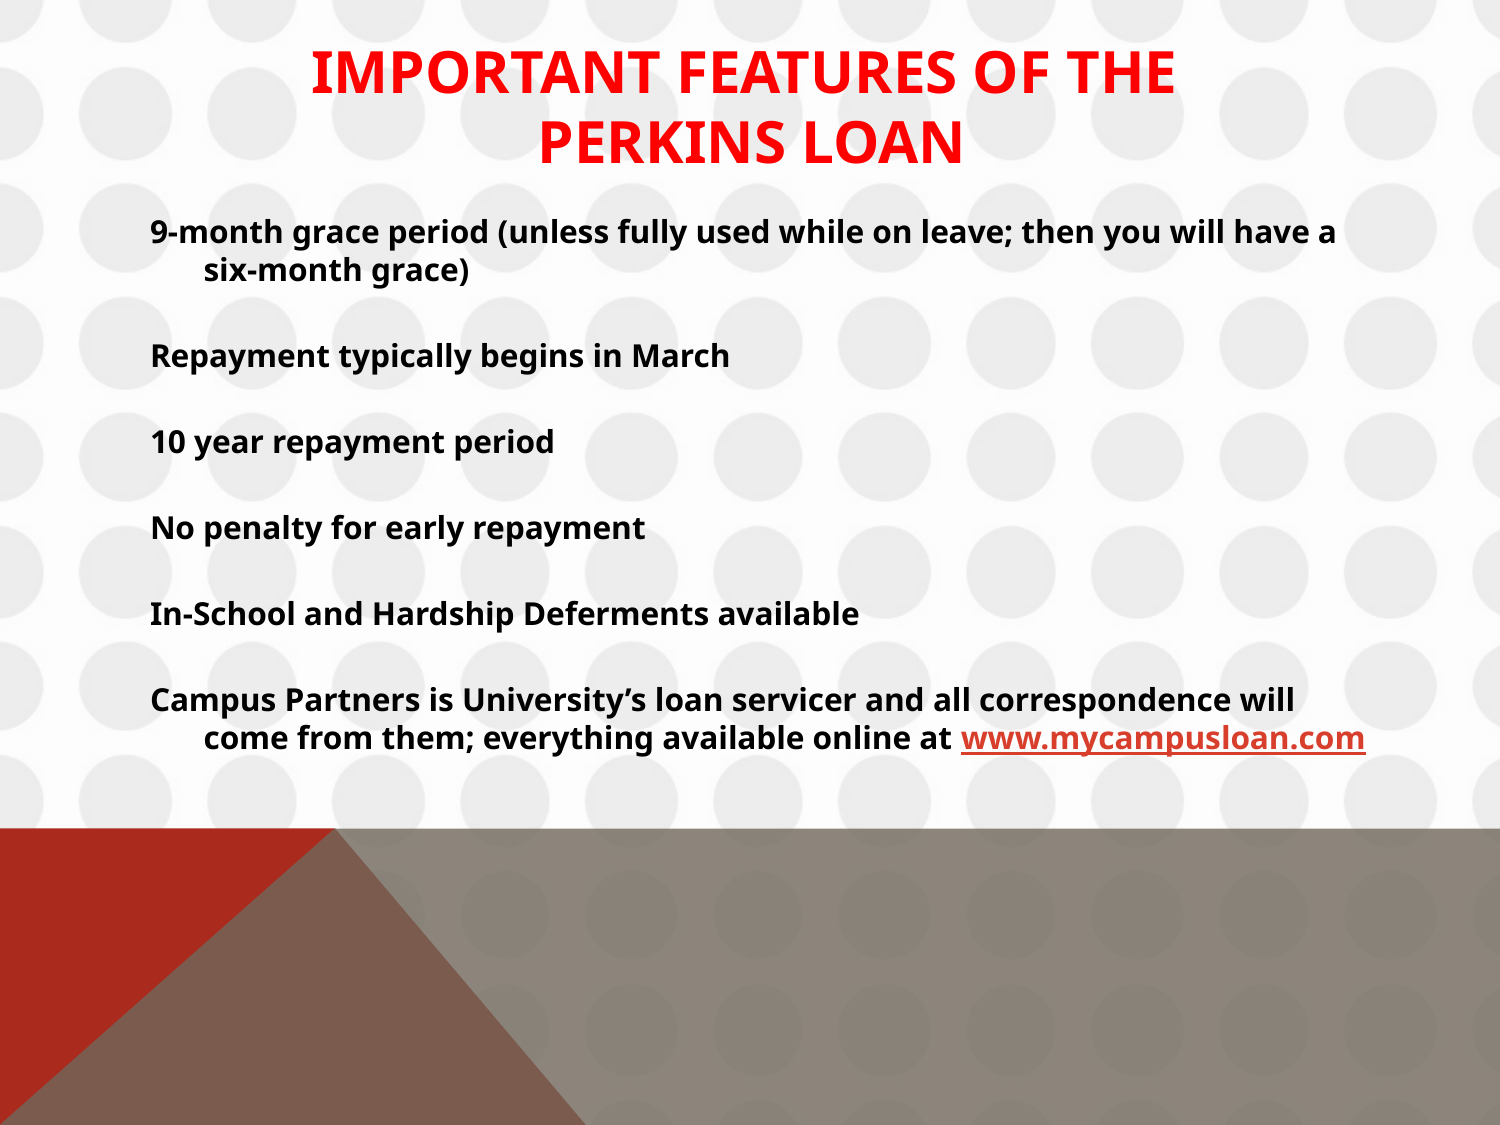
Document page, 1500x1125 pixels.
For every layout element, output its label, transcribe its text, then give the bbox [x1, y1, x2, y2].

list 9-month grace period (unless fully used while on leave; then you will have a six-month grace) Repayment typically begins in March 10 year repayment period No penalty for early repayment In-School and Hardship Deferments available Campus Partners is University’s loan servicer and all correspondence will come from them; everything available online at www.mycampusloan.com [135, 180, 1400, 813]
title Important Features of the Perkins Loan [135, 60, 1369, 150]
